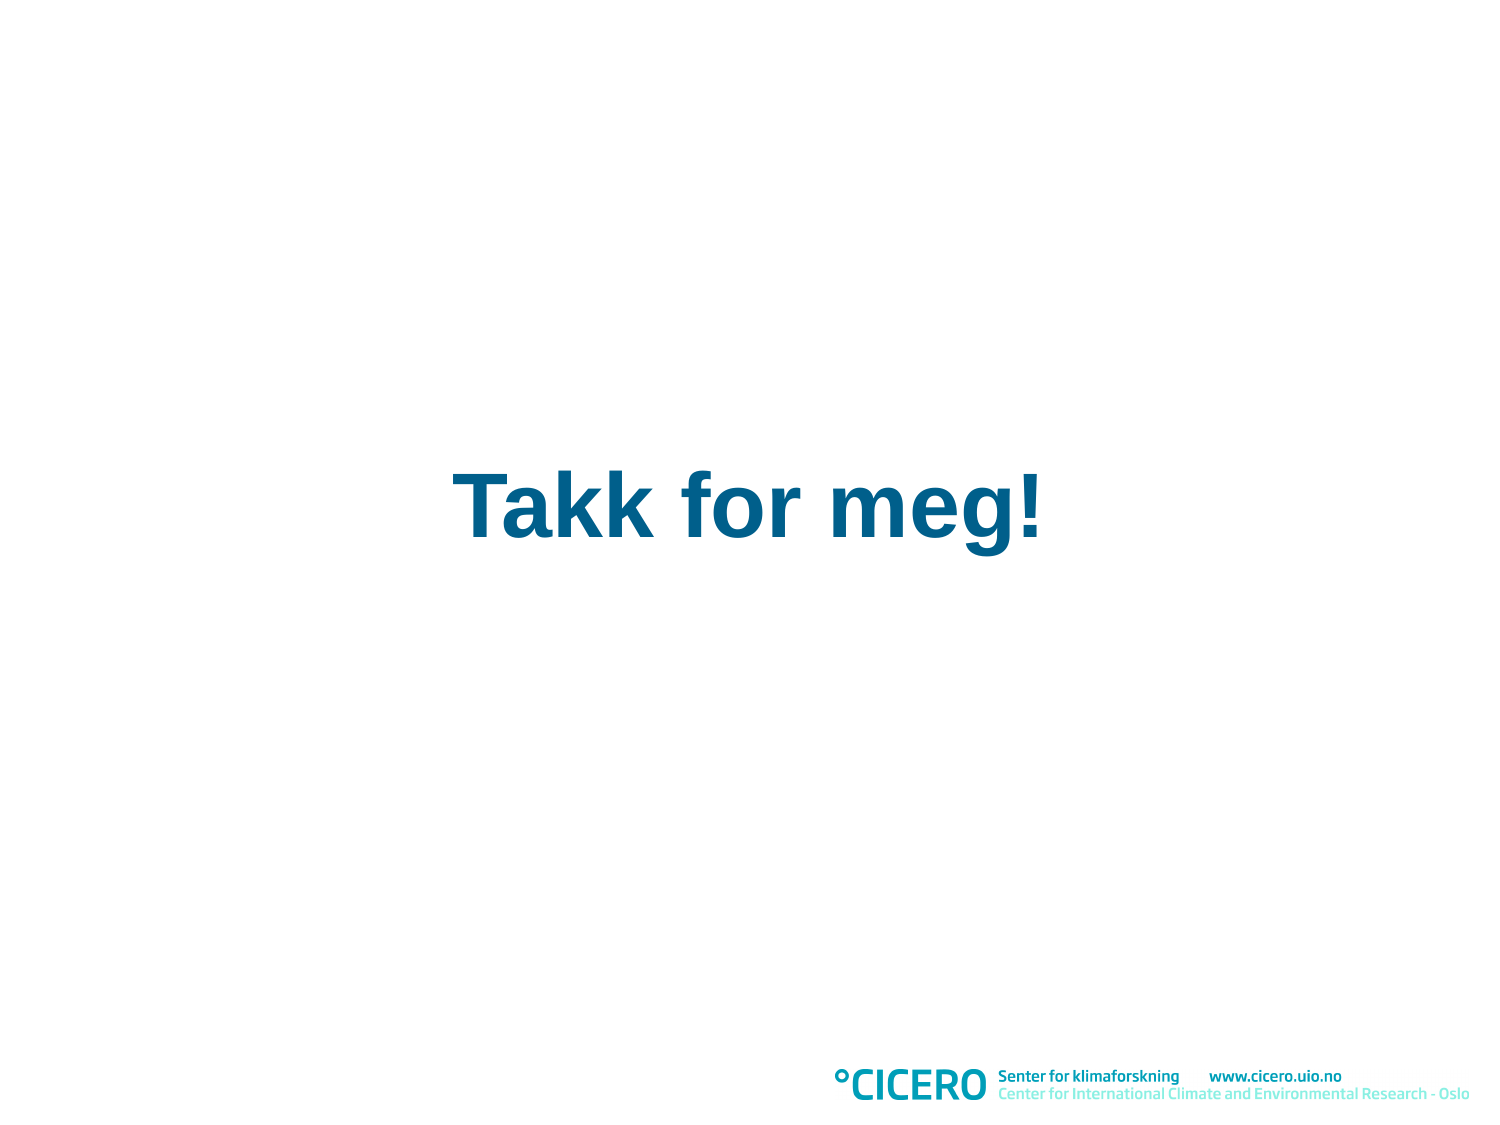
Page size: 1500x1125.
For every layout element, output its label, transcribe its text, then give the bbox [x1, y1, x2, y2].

title Takk for meg! [75, 407, 1425, 596]
picture [835, 1069, 1469, 1100]
